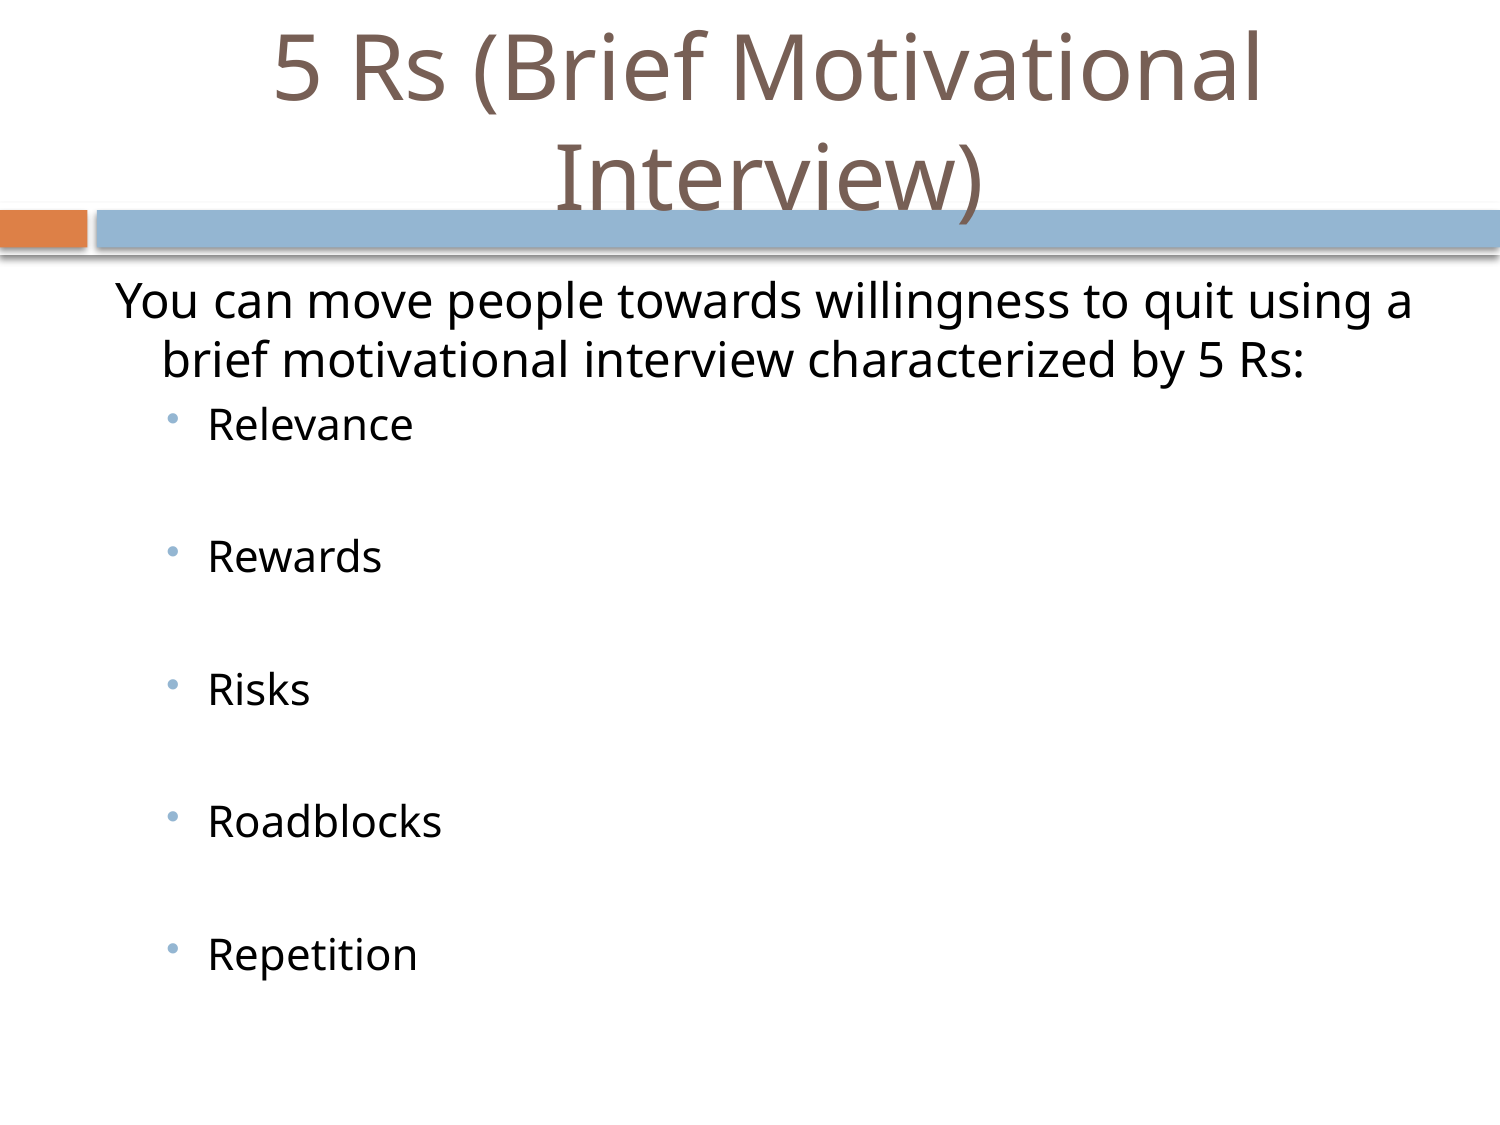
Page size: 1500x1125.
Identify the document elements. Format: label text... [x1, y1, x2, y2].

list You can move people towards willingness to quit using a brief motivational interview characterized by 5 Rs: Relevance Rewards Risks Roadblocks Repetition [100, 262, 1438, 1000]
title 5 Rs (Brief Motivational Interview) [100, 37, 1438, 200]
